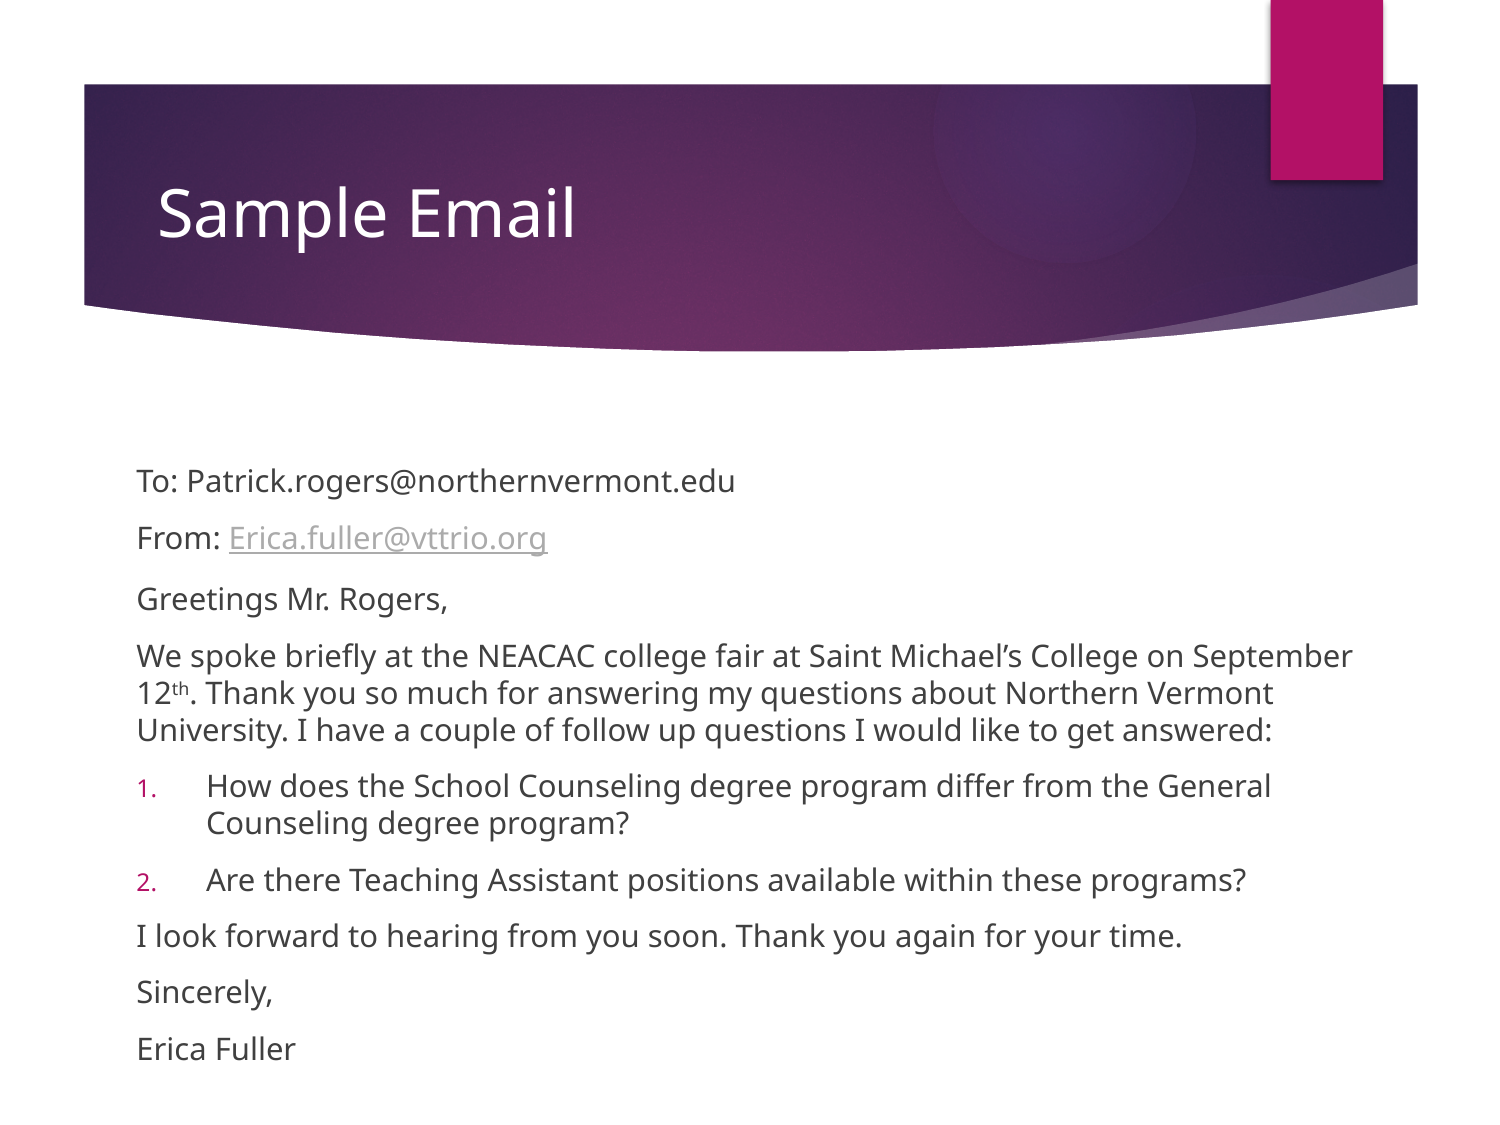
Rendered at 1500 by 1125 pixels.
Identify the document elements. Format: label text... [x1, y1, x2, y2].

list To: Patrick.rogers@northernvermont.edu From: Erica.fuller@vttrio.org Greetings Mr. Rogers, We spoke briefly at the NEACAC college fair at Saint Michael’s College on September 12th. Thank you so much for answering my questions about Northern Vermont University. I have a couple of follow up questions I would like to get answered: How does the School Counseling degree program differ from the General Counseling degree program? Are there Teaching Assistant positions available within these programs? I look forward to hearing from you soon. Thank you again for your time. Sincerely, Erica Fuller [121, 454, 1379, 1110]
title Sample Email [142, 152, 1183, 269]
